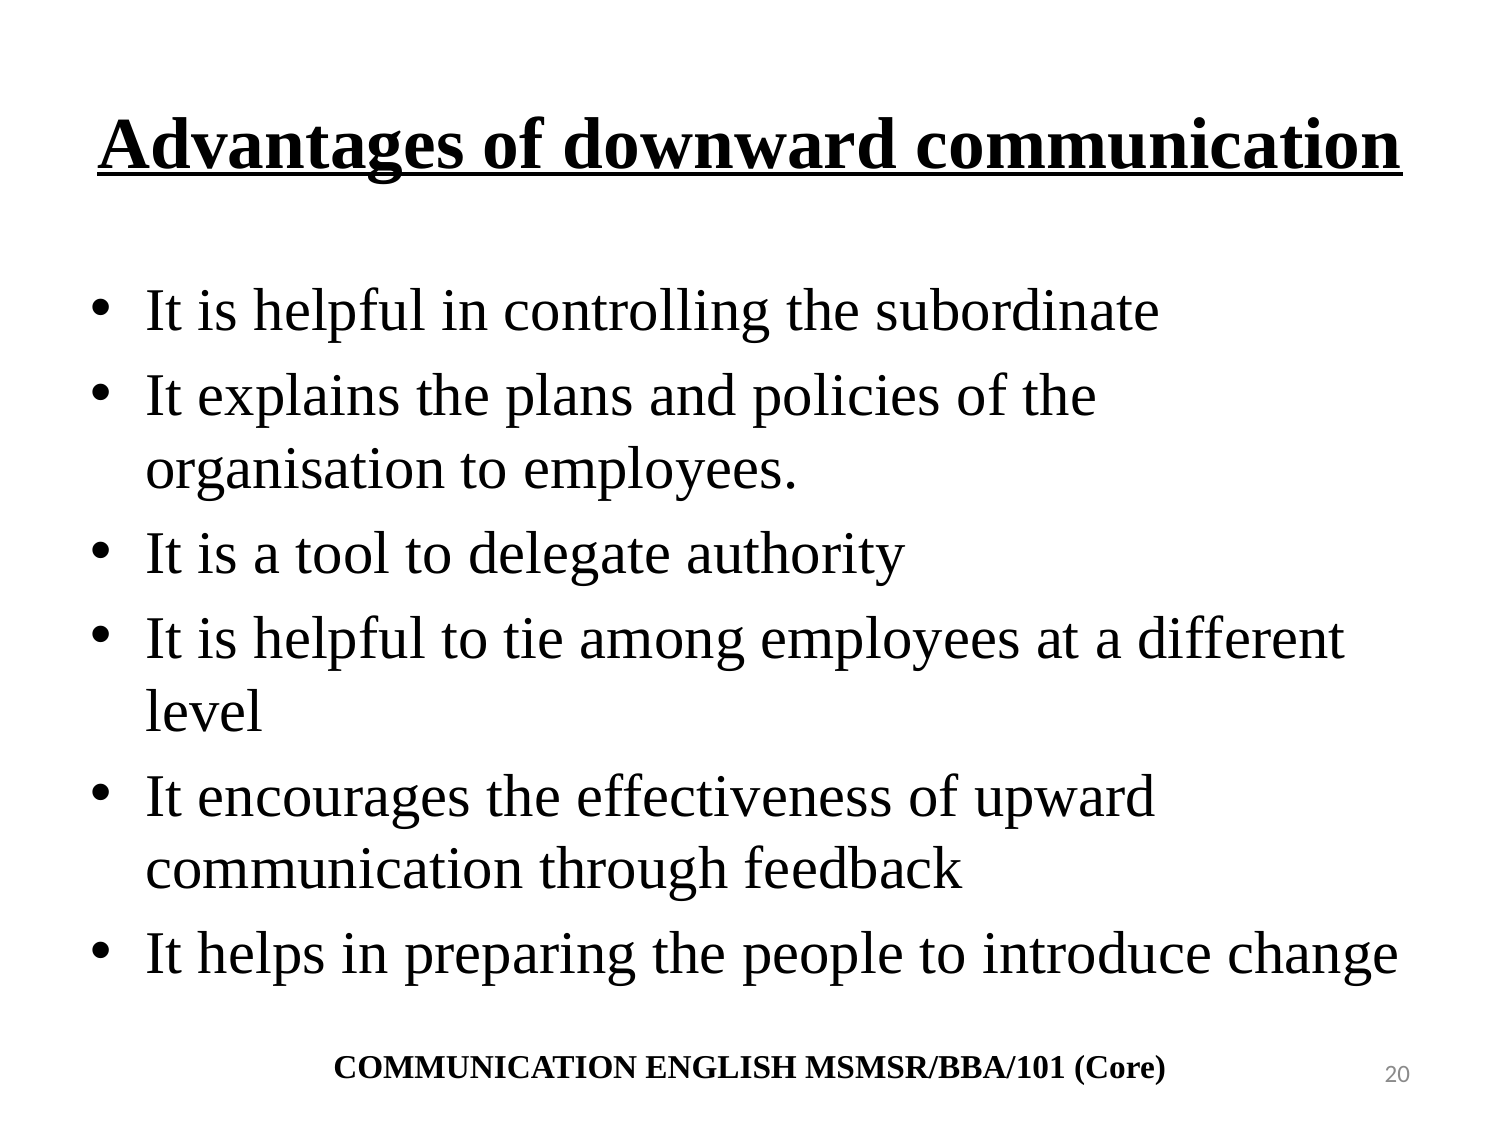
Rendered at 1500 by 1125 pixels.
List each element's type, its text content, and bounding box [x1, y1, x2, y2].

text_box COMMUNICATION ENGLISH MSMSR/BBA/101 (Core) [137, 1037, 1363, 1093]
title Advantages of downward communication [75, 45, 1425, 233]
slide_number 20 [1074, 1042, 1425, 1103]
list It is helpful in controlling the subordinate It explains the plans and policies of the organisation to employees. It is a tool to delegate authority It is helpful to tie among employees at a different level It encourages the effectiveness of upward communication through feedback It helps in preparing the people to introduce change [75, 262, 1425, 1005]
